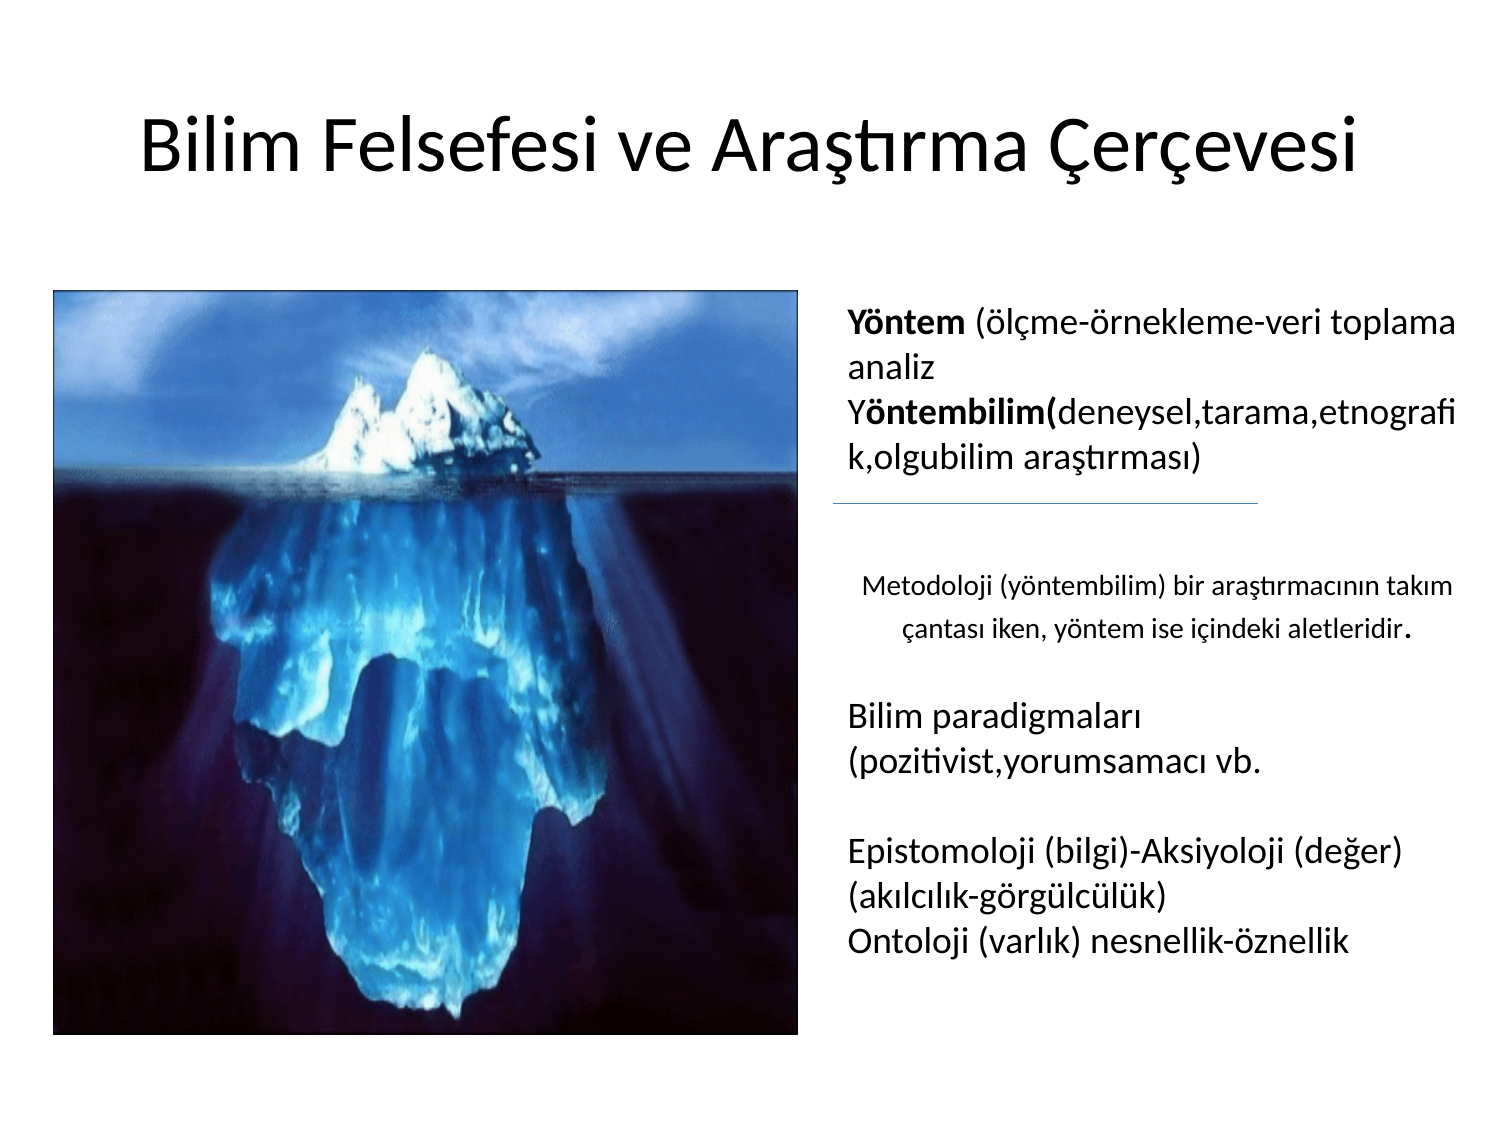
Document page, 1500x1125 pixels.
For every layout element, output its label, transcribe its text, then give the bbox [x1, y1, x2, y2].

title Bilim Felsefesi ve Araştırma Çerçevesi [75, 45, 1425, 233]
picture [52, 290, 798, 1036]
text_box Yöntem (ölçme-örnekleme-veri toplama analiz Yöntembilim(deneysel,tarama,etnografik,olgubilim araştırması) Metodoloji (yöntembilim) bir araştırmacının takım çantası iken, yöntem ise içindeki aletleridir. Bilim paradigmaları (pozitivist,yorumsamacı vb. Epistomoloji (bilgi)-Aksiyoloji (değer) (akılcılık-görgülcülük) Ontoloji (varlık) nesnellik-öznellik [832, 244, 1483, 969]
